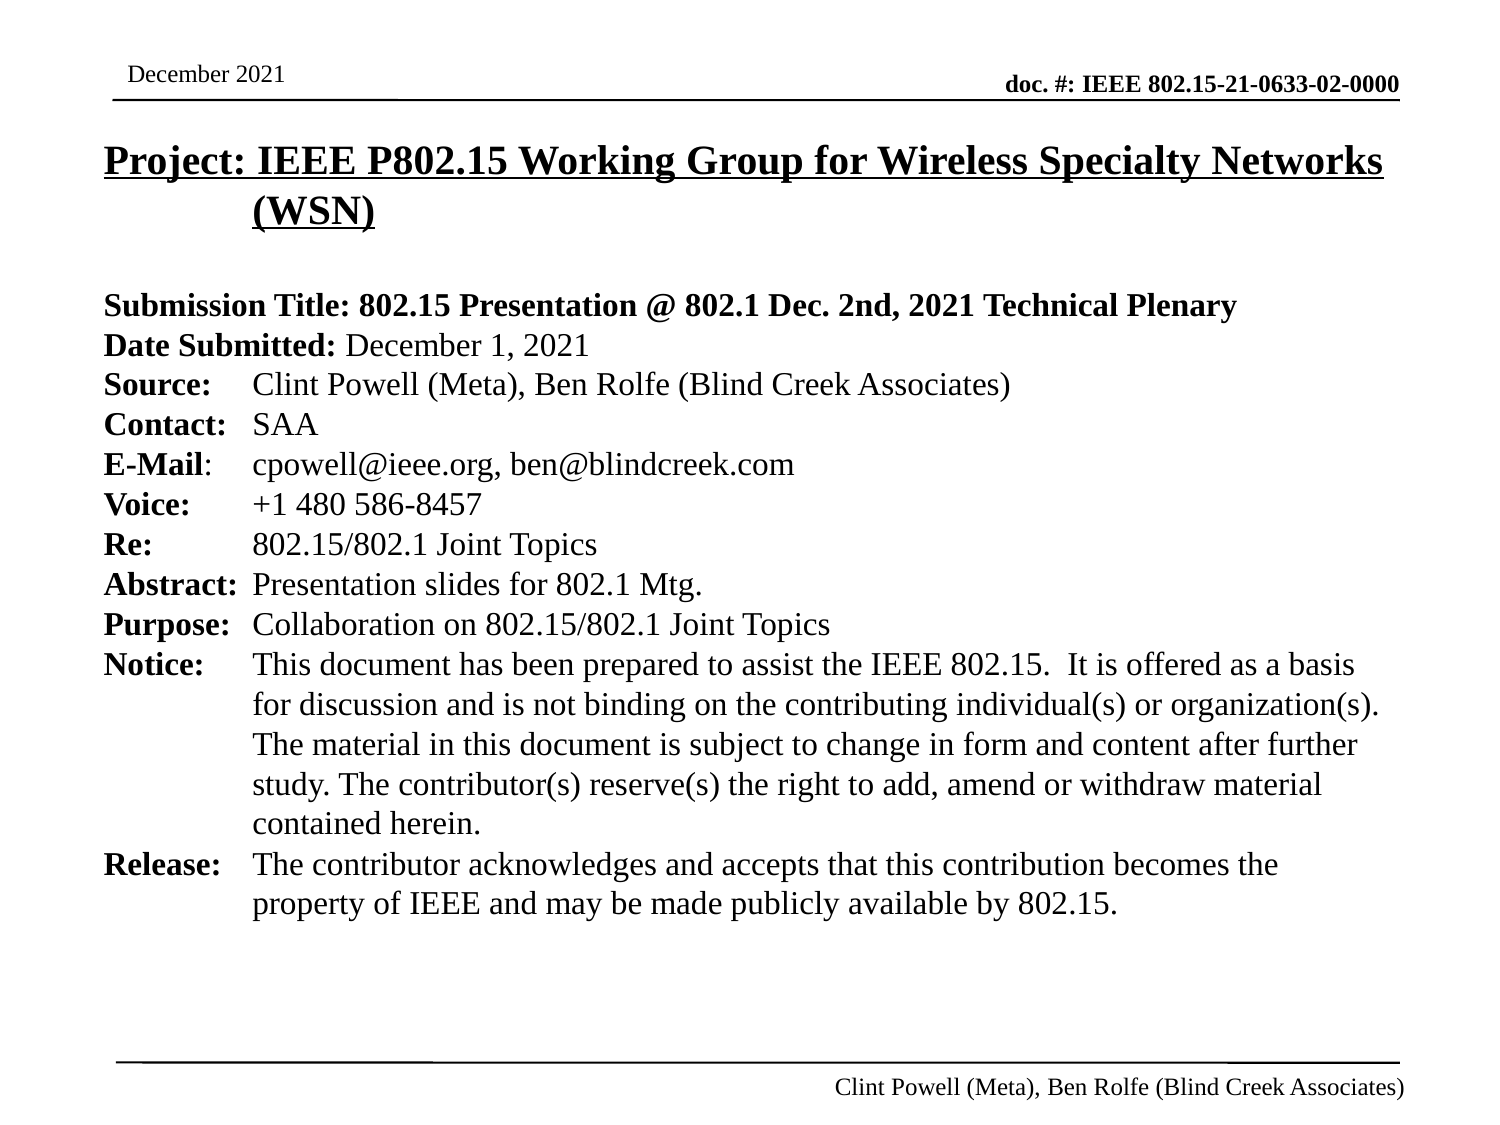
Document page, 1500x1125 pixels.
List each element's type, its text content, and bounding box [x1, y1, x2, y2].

text_box Project: IEEE P802.15 Working Group for Wireless Specialty Networks (WSN) Submission Title: 802.15 Presentation @ 802.1 Dec. 2nd, 2021 Technical Plenary Date Submitted: December 1, 2021 Source: Clint Powell (Meta), Ben Rolfe (Blind Creek Associates) Contact: SAA E-Mail: cpowell@ieee.org, ben@blindcreek.com Voice: +1 480 586-8457 Re: 802.15/802.1 Joint Topics Abstract: Presentation slides for 802.1 Mtg. Purpose: Collaboration on 802.15/802.1 Joint Topics Notice: This document has been prepared to assist the IEEE 802.15. It is offered as a basis for discussion and is not binding on the contributing individual(s) or organization(s). The material in this document is subject to change in form and content after further study. The contributor(s) reserve(s) the right to add, amend or withdraw material contained herein. Release: The contributor acknowledges and accepts that this contribution becomes the property of IEEE and may be made publicly available by 802.15. [87, 125, 1400, 930]
